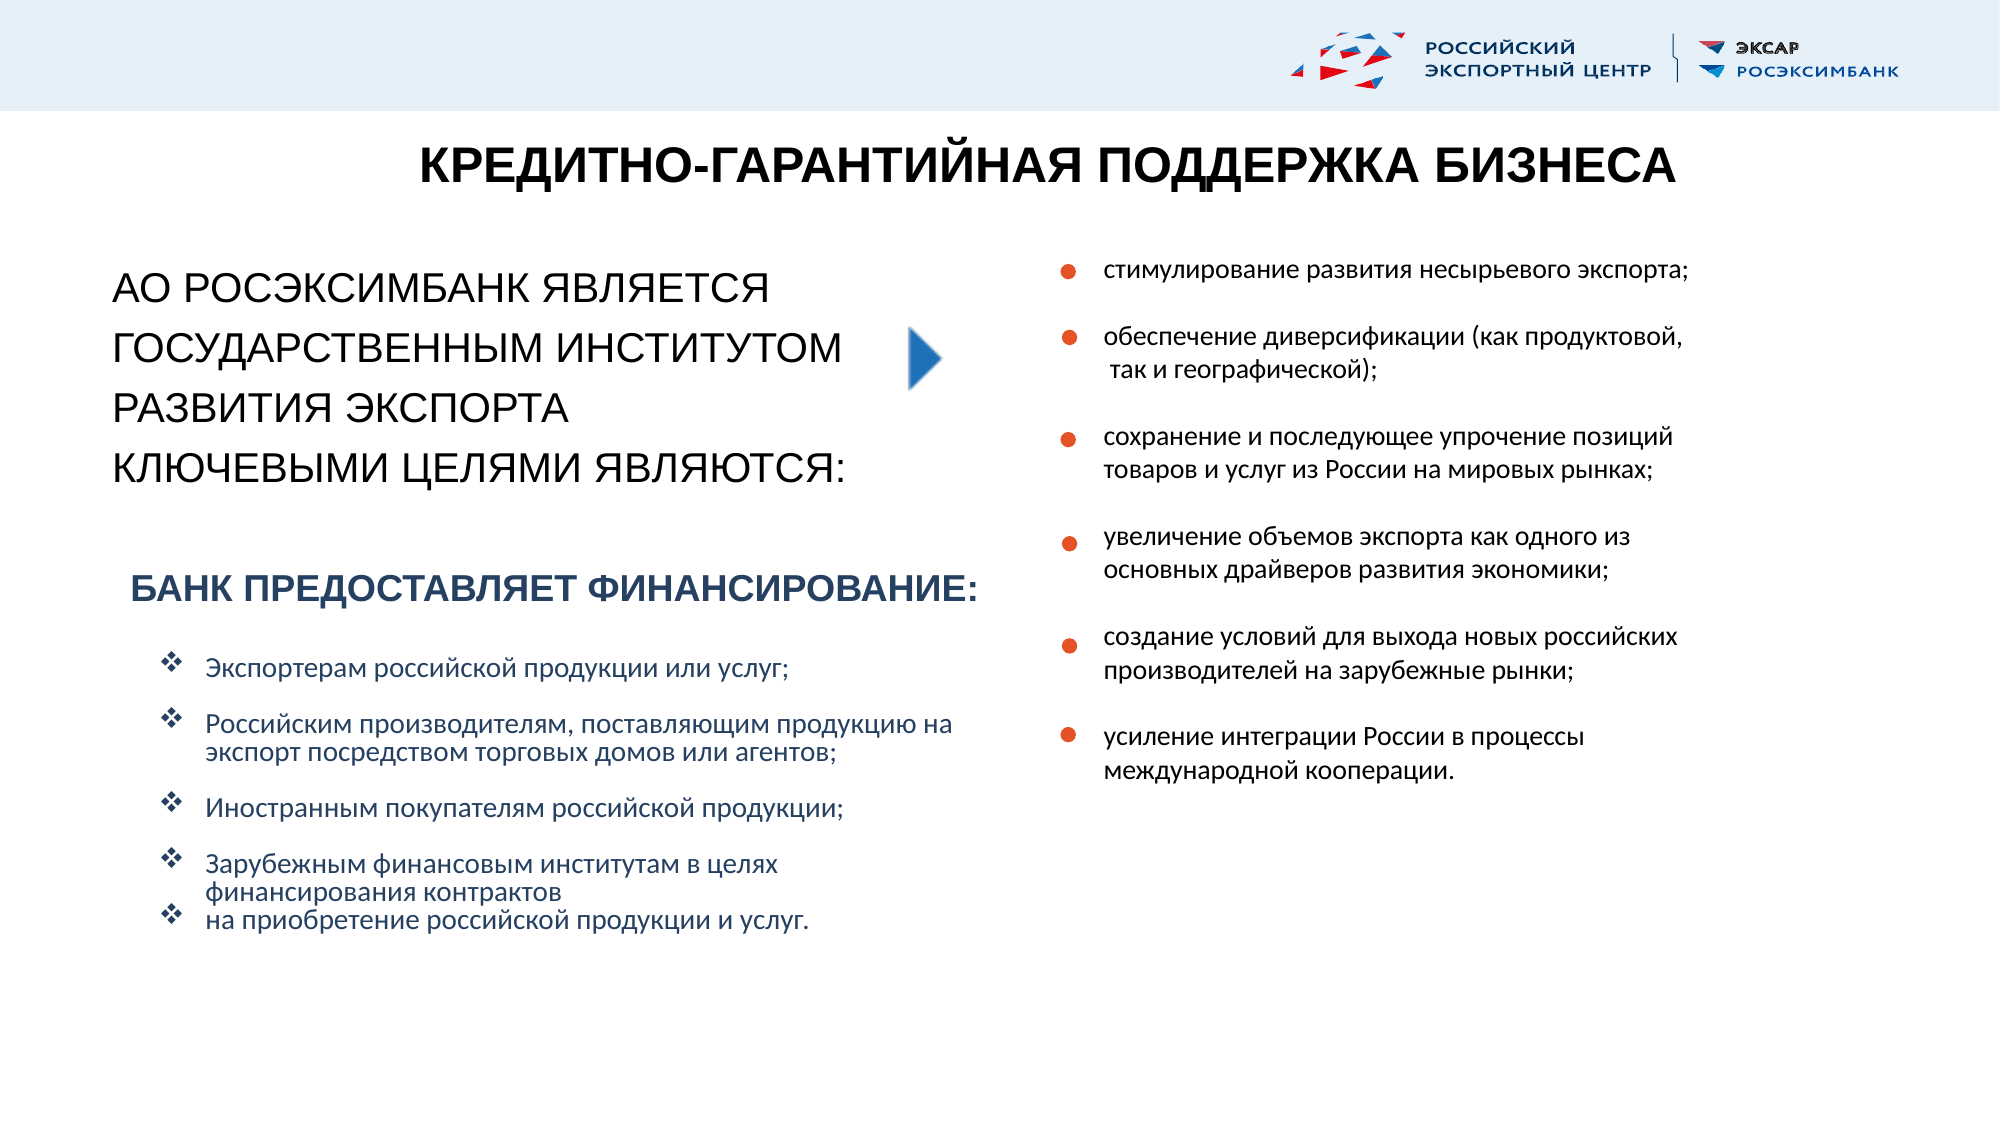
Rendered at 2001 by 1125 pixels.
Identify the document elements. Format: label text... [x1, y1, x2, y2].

picture [1698, 41, 1725, 54]
picture [1290, 63, 1304, 77]
text_box Экспортерам российской продукции или услуг; Российским производителям, поставляющим продукцию на экспорт посредством торговых домов или агентов; Иностранным покупателям российской продукции; Зарубежным финансовым институтам в целях финансирования контрактов на приобретение российской продукции и услуг. [143, 648, 970, 943]
text_box [1058, 724, 1078, 745]
picture [1320, 43, 1336, 58]
text_box [1059, 636, 1080, 656]
picture [1720, 70, 1725, 78]
picture [1698, 65, 1722, 78]
text_box [1059, 533, 1080, 554]
picture [1353, 75, 1384, 89]
text_box [1059, 327, 1080, 348]
text_box [1058, 429, 1078, 450]
text_box БАНК ПРЕДОСТАВЛЯЕТ ФИНАНСИРОВАНИЕ: [77, 556, 995, 617]
text_box АО РОСЭКСИМБАНК ЯВЛЯЕТСЯ ГОСУДАРСТВЕННЫМ ИНСТИТУТОМ РАЗВИТИЯ ЭКСПОРТА КЛЮЧЕВЫМИ ЦЕЛЯМИ ЯВЛЯЮТСЯ: [97, 243, 1064, 499]
text_box [1058, 261, 1078, 282]
picture [1736, 42, 1799, 54]
text_box КРЕДИТНО-ГАРАНТИЙНАЯ ПОДДЕРЖКА БИЗНЕСА [97, 124, 2000, 200]
picture [852, 274, 995, 417]
text_box стимулирование развития несырьевого экспорта; обеспечение диверсификации (как продуктовой, так и географической); сохранение и последующее упрочение позиций товаров и услуг из России на мировых рынках; увеличение объемов экспорта как одного из основных драйверов развития экономики; создание условий для выхода новых российских производителей на зарубежные рынки; усиление интеграции России в процессы международной кооперации. [1088, 243, 1734, 793]
